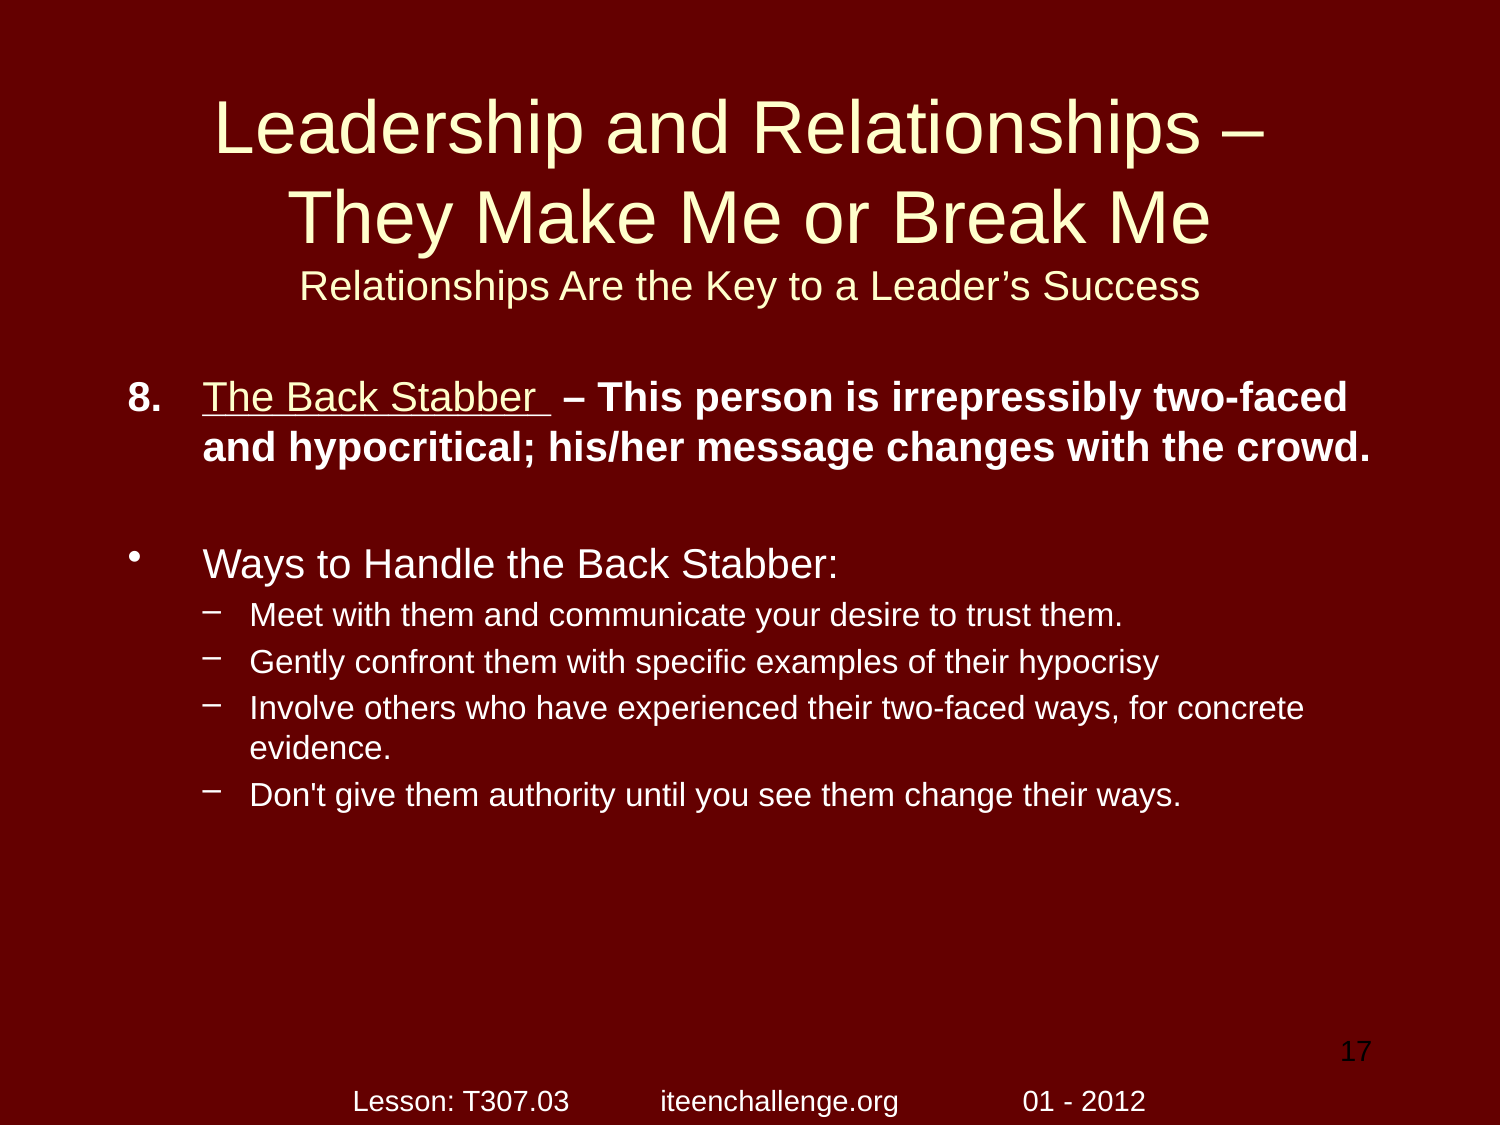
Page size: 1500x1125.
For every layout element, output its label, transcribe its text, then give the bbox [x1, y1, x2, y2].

title Leadership and Relationships – They Make Me or Break Me Relationships Are the Key to a Leader’s Success [112, 99, 1388, 288]
footer Lesson: T307.03 iteenchallenge.org 01 - 2012 [324, 1074, 1176, 1125]
text_box The Back Stabber [187, 362, 575, 428]
list _______________ – This person is irrepressibly two-faced and hypocritical; his/her message changes with the crowd. Ways to Handle the Back Stabber: Meet with them and communicate your desire to trust them. Gently confront them with specific examples of their hypocrisy Involve others who have experienced their two-faced ways, for concrete evidence. Don't give them authority until you see them change their ways. [112, 362, 1388, 1000]
slide_number 17 [1074, 1024, 1388, 1101]
